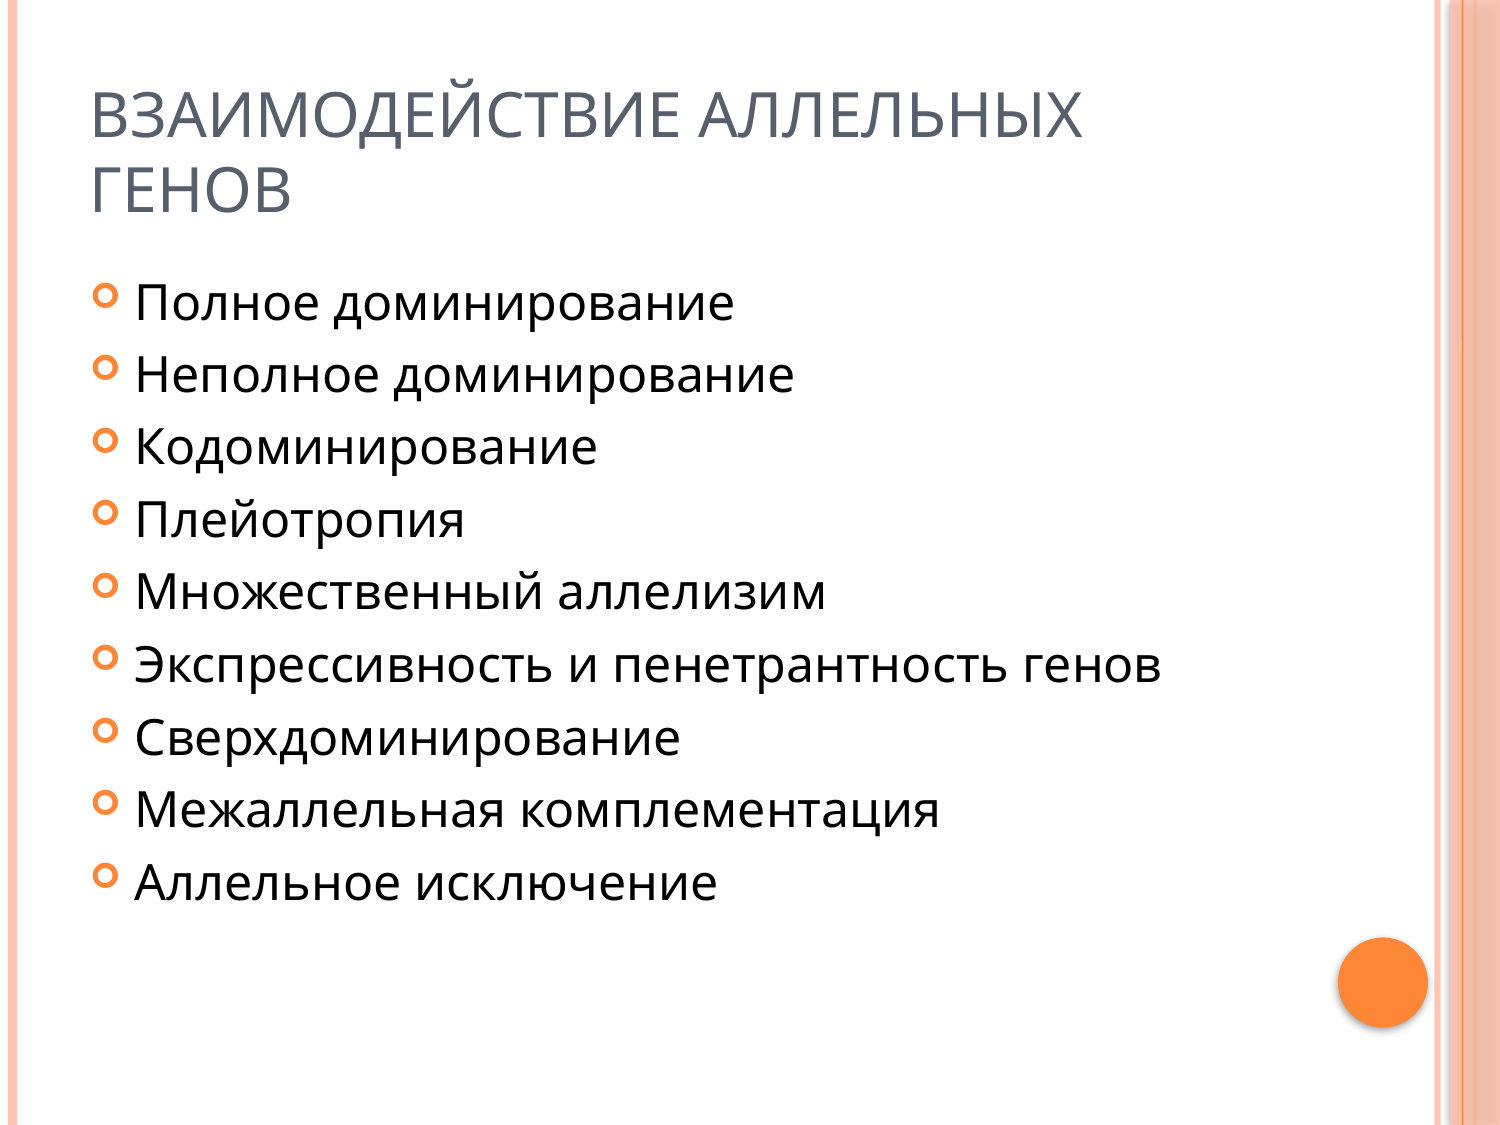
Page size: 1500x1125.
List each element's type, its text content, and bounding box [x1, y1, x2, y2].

title Взаимодействие аллельных генов [75, 45, 1300, 233]
list Полное доминирование Неполное доминирование Кодоминирование Плейотропия Множественный аллелизим Экспрессивность и пенетрантность генов Сверхдоминирование Межаллельная комплементация Аллельное исключение [75, 262, 1300, 1062]
